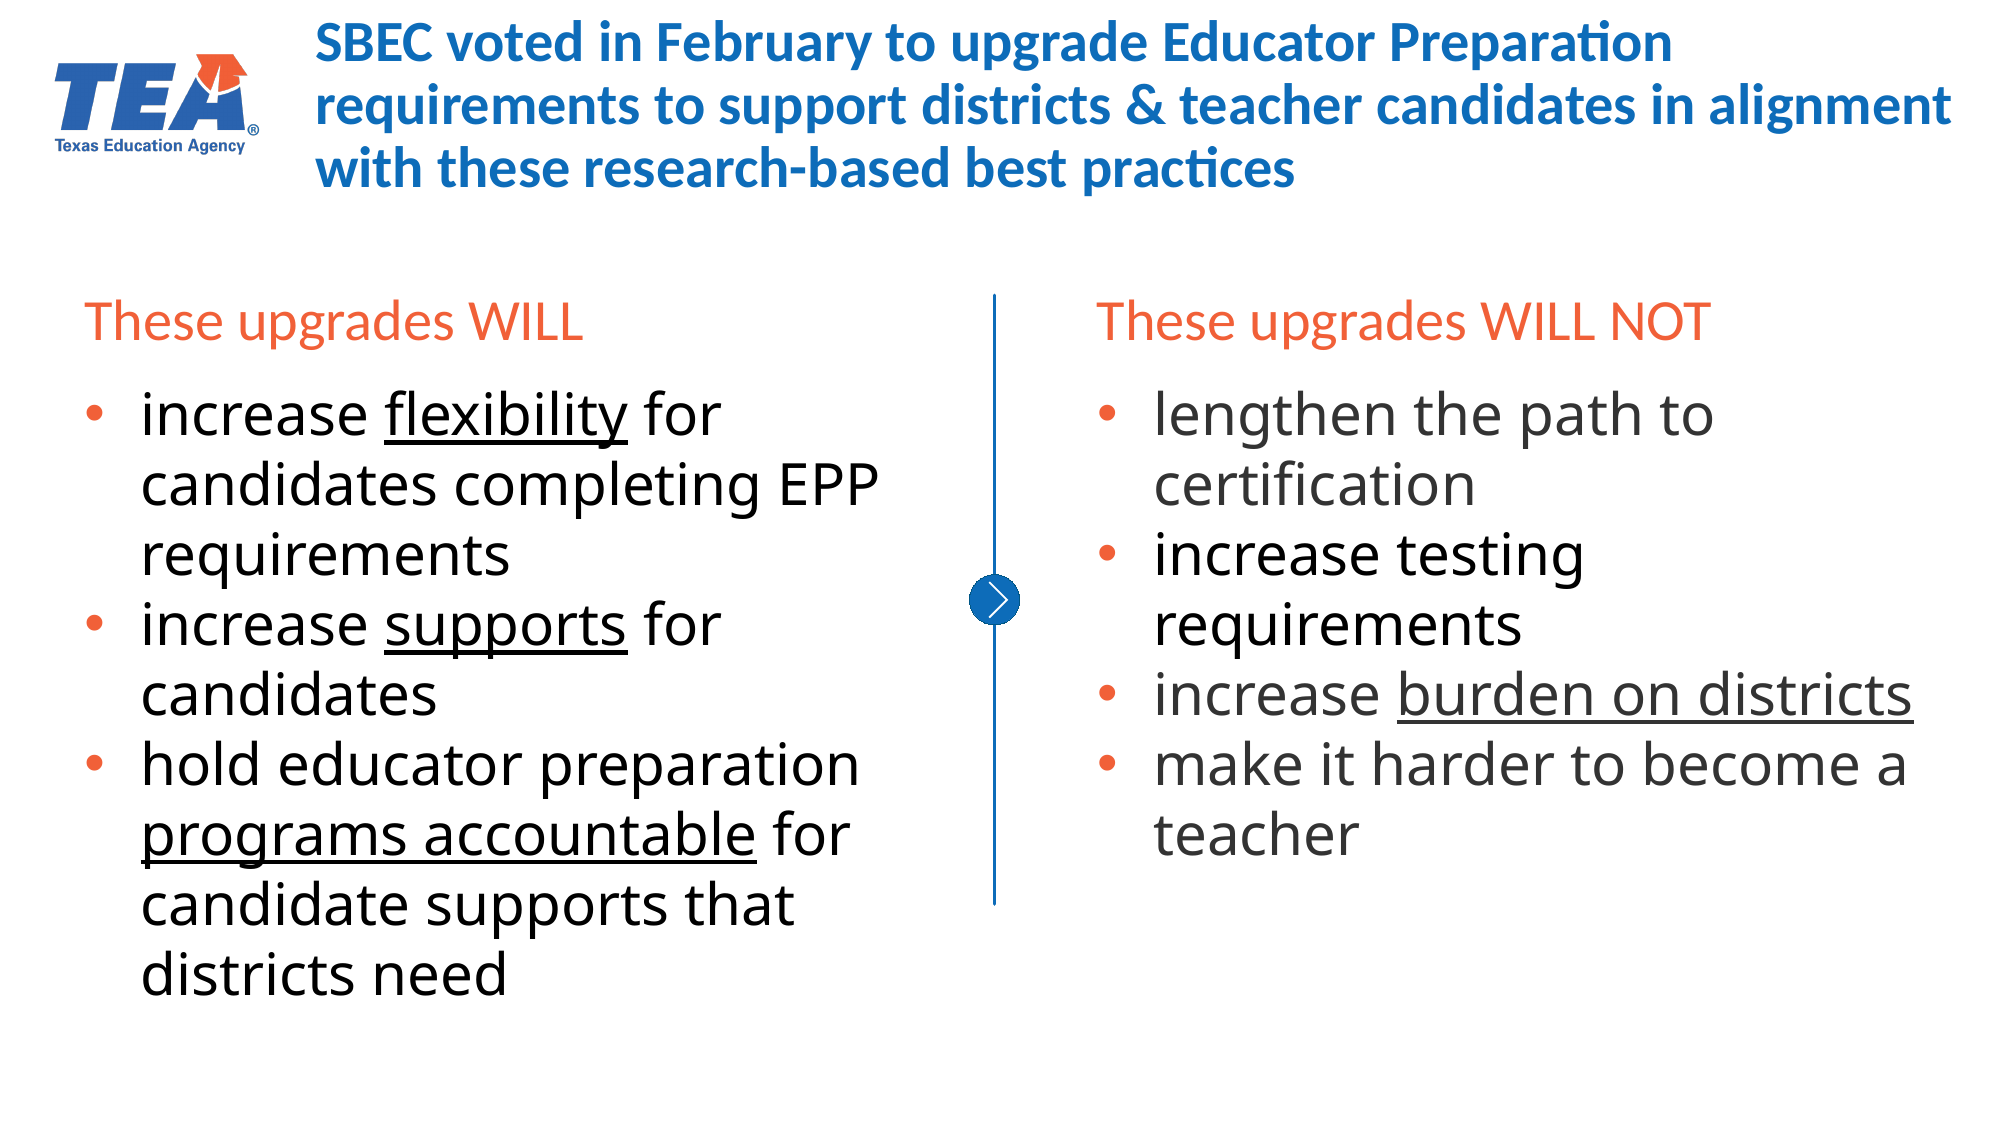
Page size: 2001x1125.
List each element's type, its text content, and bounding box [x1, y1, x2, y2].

list These upgrades WILL NOT [1081, 232, 1921, 362]
list increase flexibility for candidates completing EPP requirements increase supports for candidates hold educator preparation programs accountable for candidate supports that districts need [69, 369, 908, 1028]
list lengthen the path to certification increase testing requirements increase burden on districts make it harder to become a teacher [1082, 369, 1950, 970]
list These upgrades WILL [69, 232, 908, 362]
title SBEC voted in February to upgrade Educator Preparation requirements to support districts & teacher candidates in alignment with these research-based best practices [300, 26, 1982, 185]
picture [39, 47, 269, 162]
